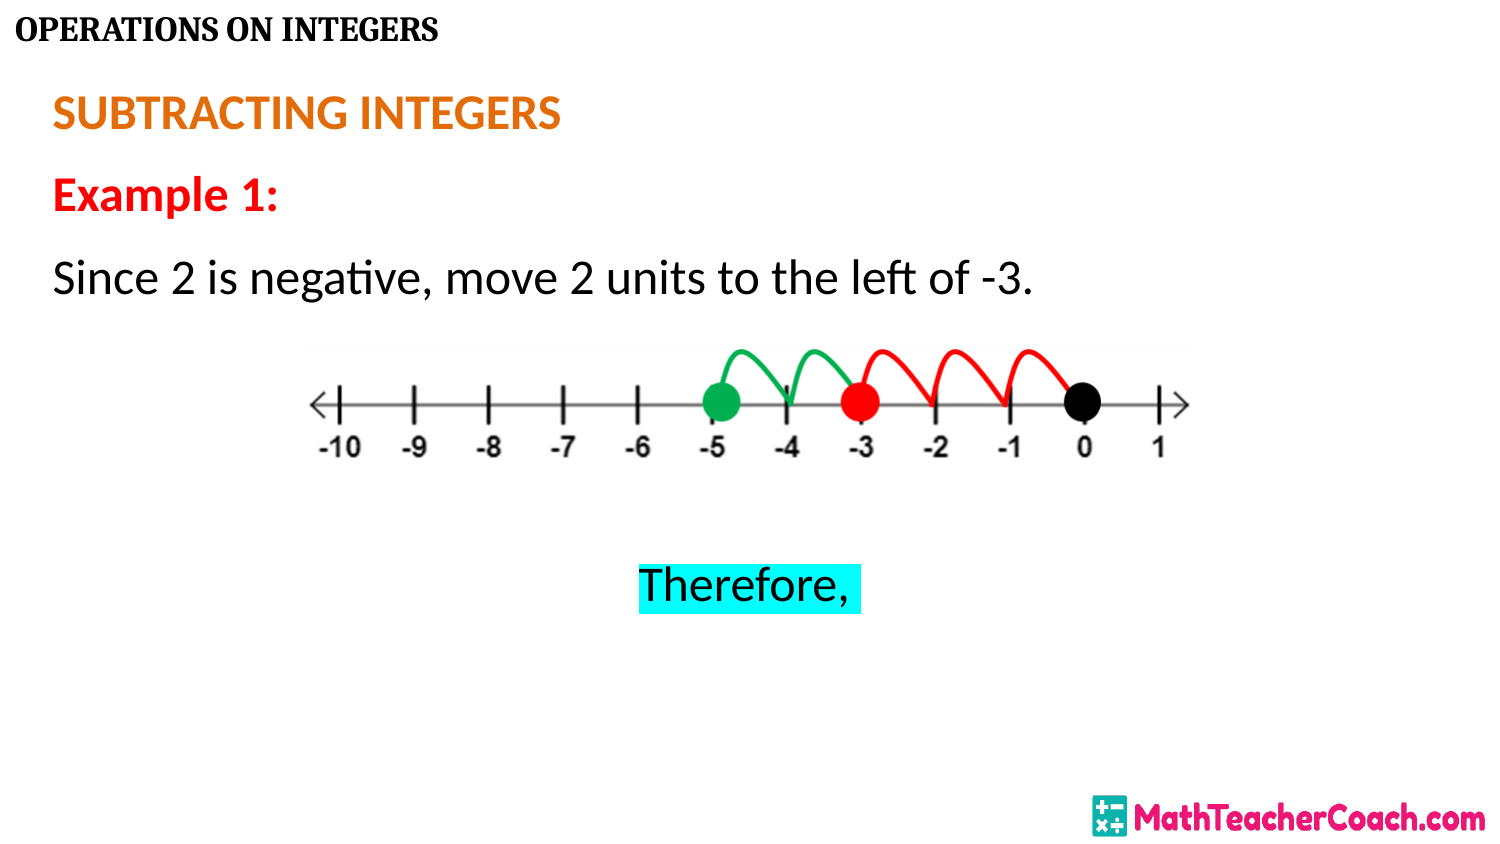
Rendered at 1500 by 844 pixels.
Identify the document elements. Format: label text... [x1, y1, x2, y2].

picture [302, 349, 1198, 495]
title OPERATIONS ON INTEGERS [0, 0, 1350, 57]
picture [1087, 789, 1488, 841]
